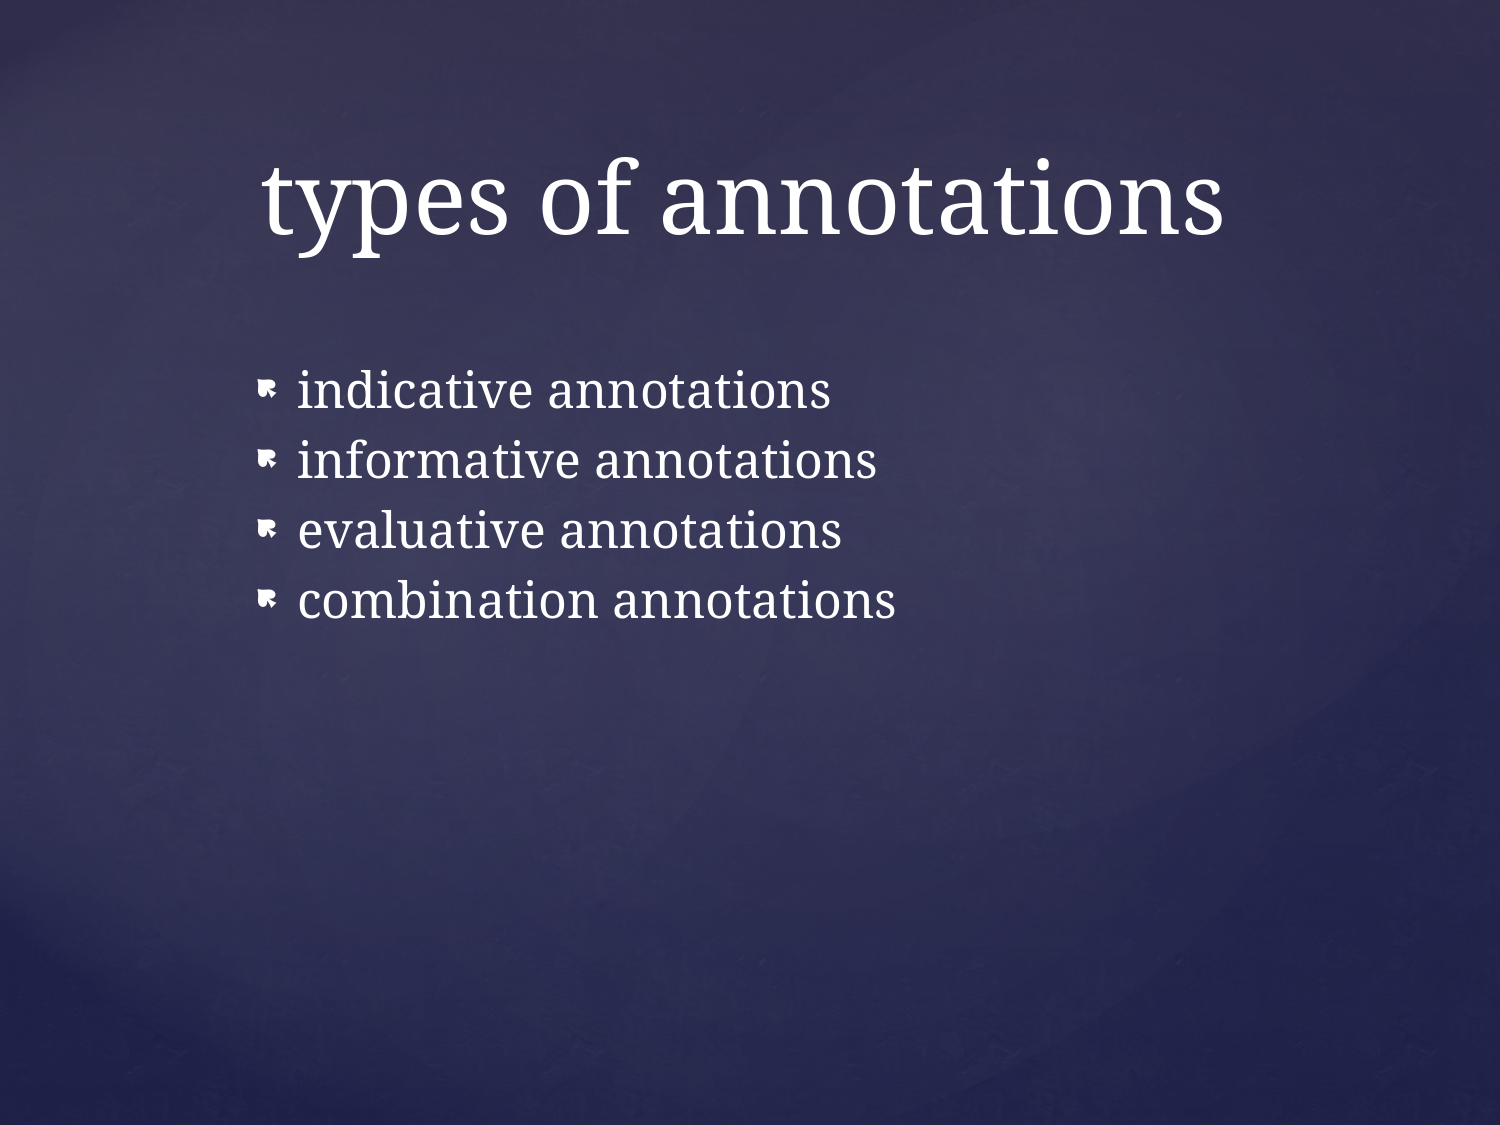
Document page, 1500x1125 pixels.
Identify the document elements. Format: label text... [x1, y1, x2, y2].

title types of annotations [75, 112, 1413, 263]
list indicative annotations informative annotations evaluative annotations combination annotations [237, 263, 1250, 738]
